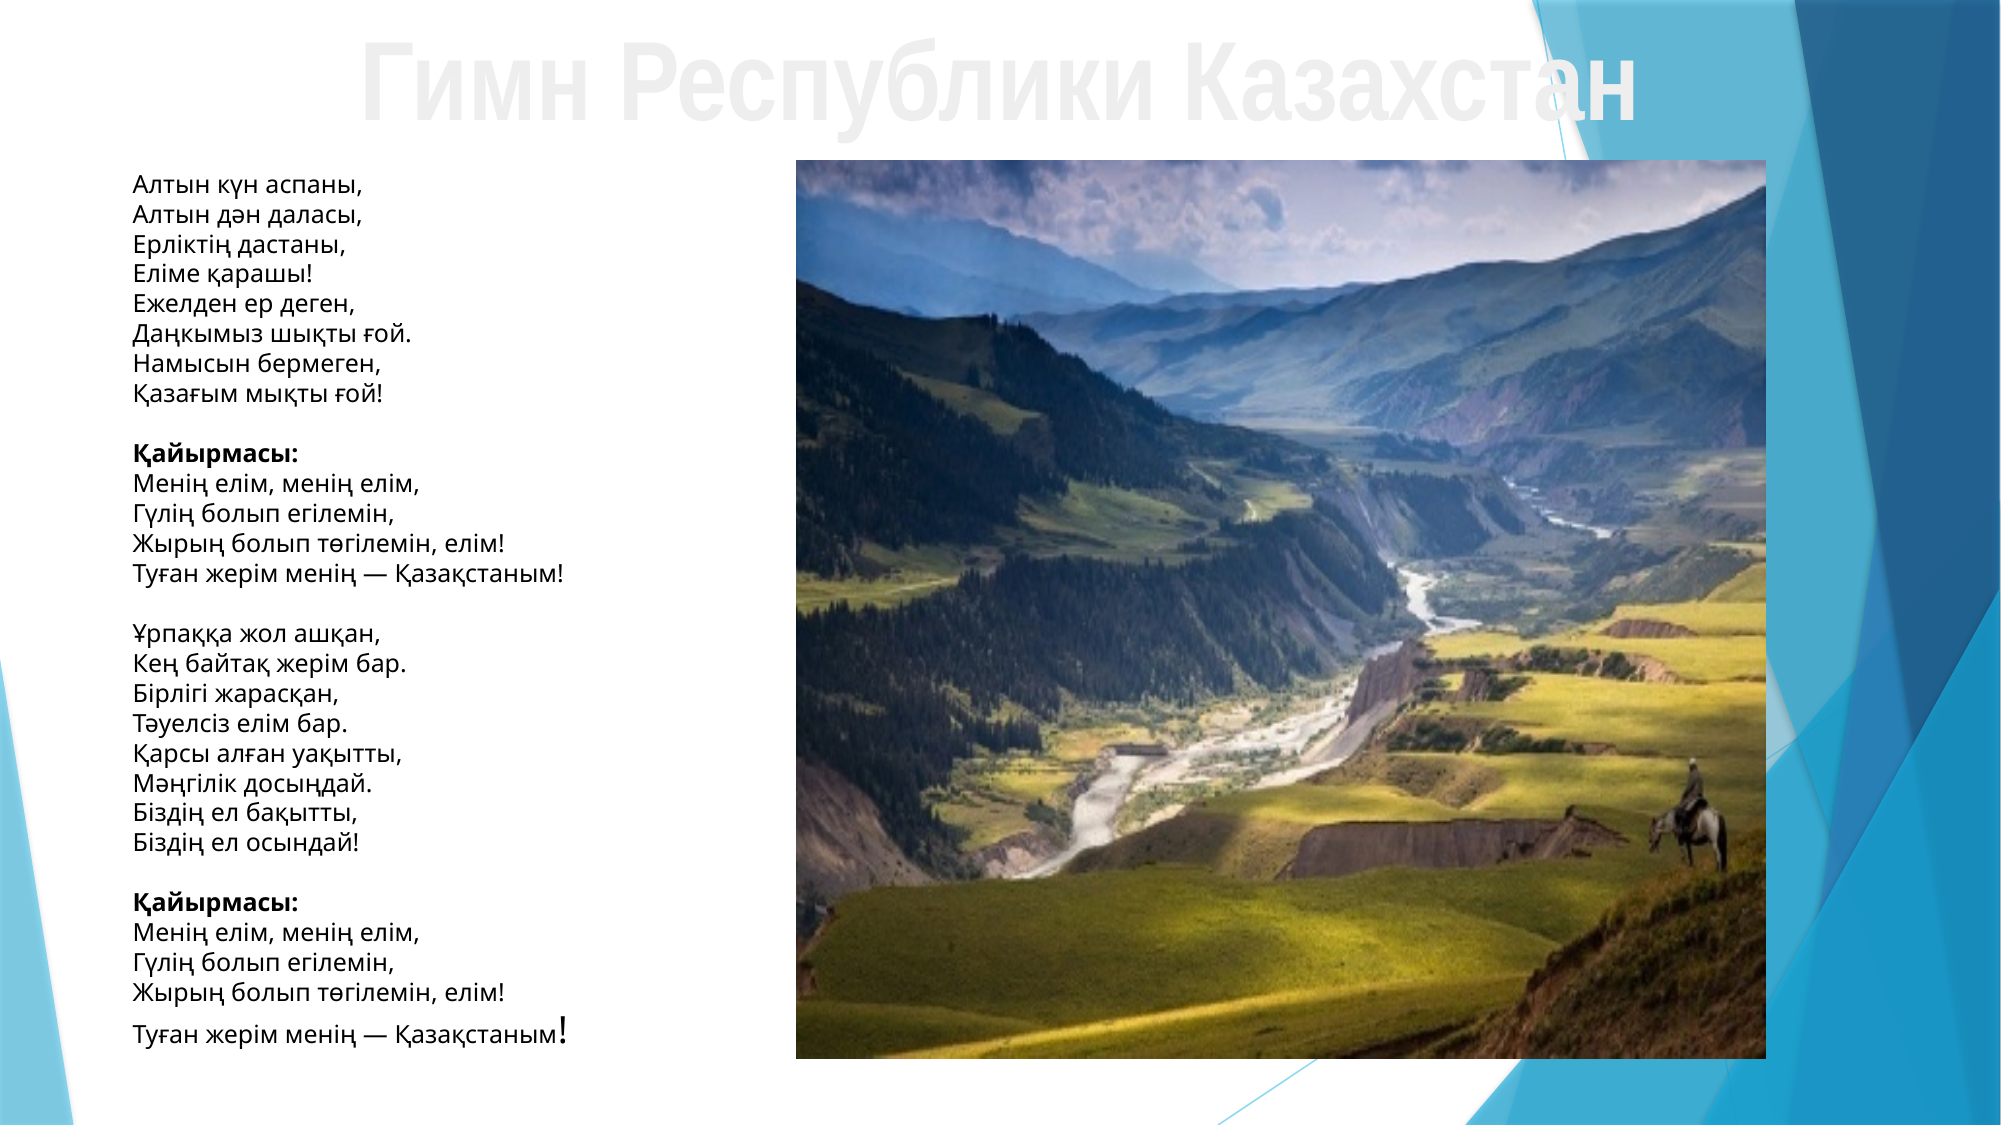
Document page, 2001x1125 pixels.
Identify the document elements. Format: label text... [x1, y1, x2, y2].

text_box Гимн Республики Казахстан [344, 0, 1657, 150]
picture [796, 160, 1767, 1060]
text_box Алтын күн аспаны, Алтын дән даласы, Ерліктің дастаны, Еліме қарашы! Ежелден ер деген, Даңкымыз шықты ғой. Намысын бермеген, Қазағым мықты ғой! Қайырмасы: Менің елім, менің елім, Гүлің болып егілемін, Жырың болып төгілемін, елім! Туған жерім менің — Қазақстаным! Ұрпаққа жол ашқан, Кең байтақ жерім бар. Бірлігі жарасқан, Тәуелсіз елім бар. Қарсы алған уақытты, Мәңгілік досыңдай. Біздің ел бақытты, Біздің ел осындай! Қайырмасы: Менің елім, менің елім, Гүлің болып егілемін, Жырың болып төгілемін, елім! Туған жерім менің — Қазақстаным! [117, 160, 795, 1059]
